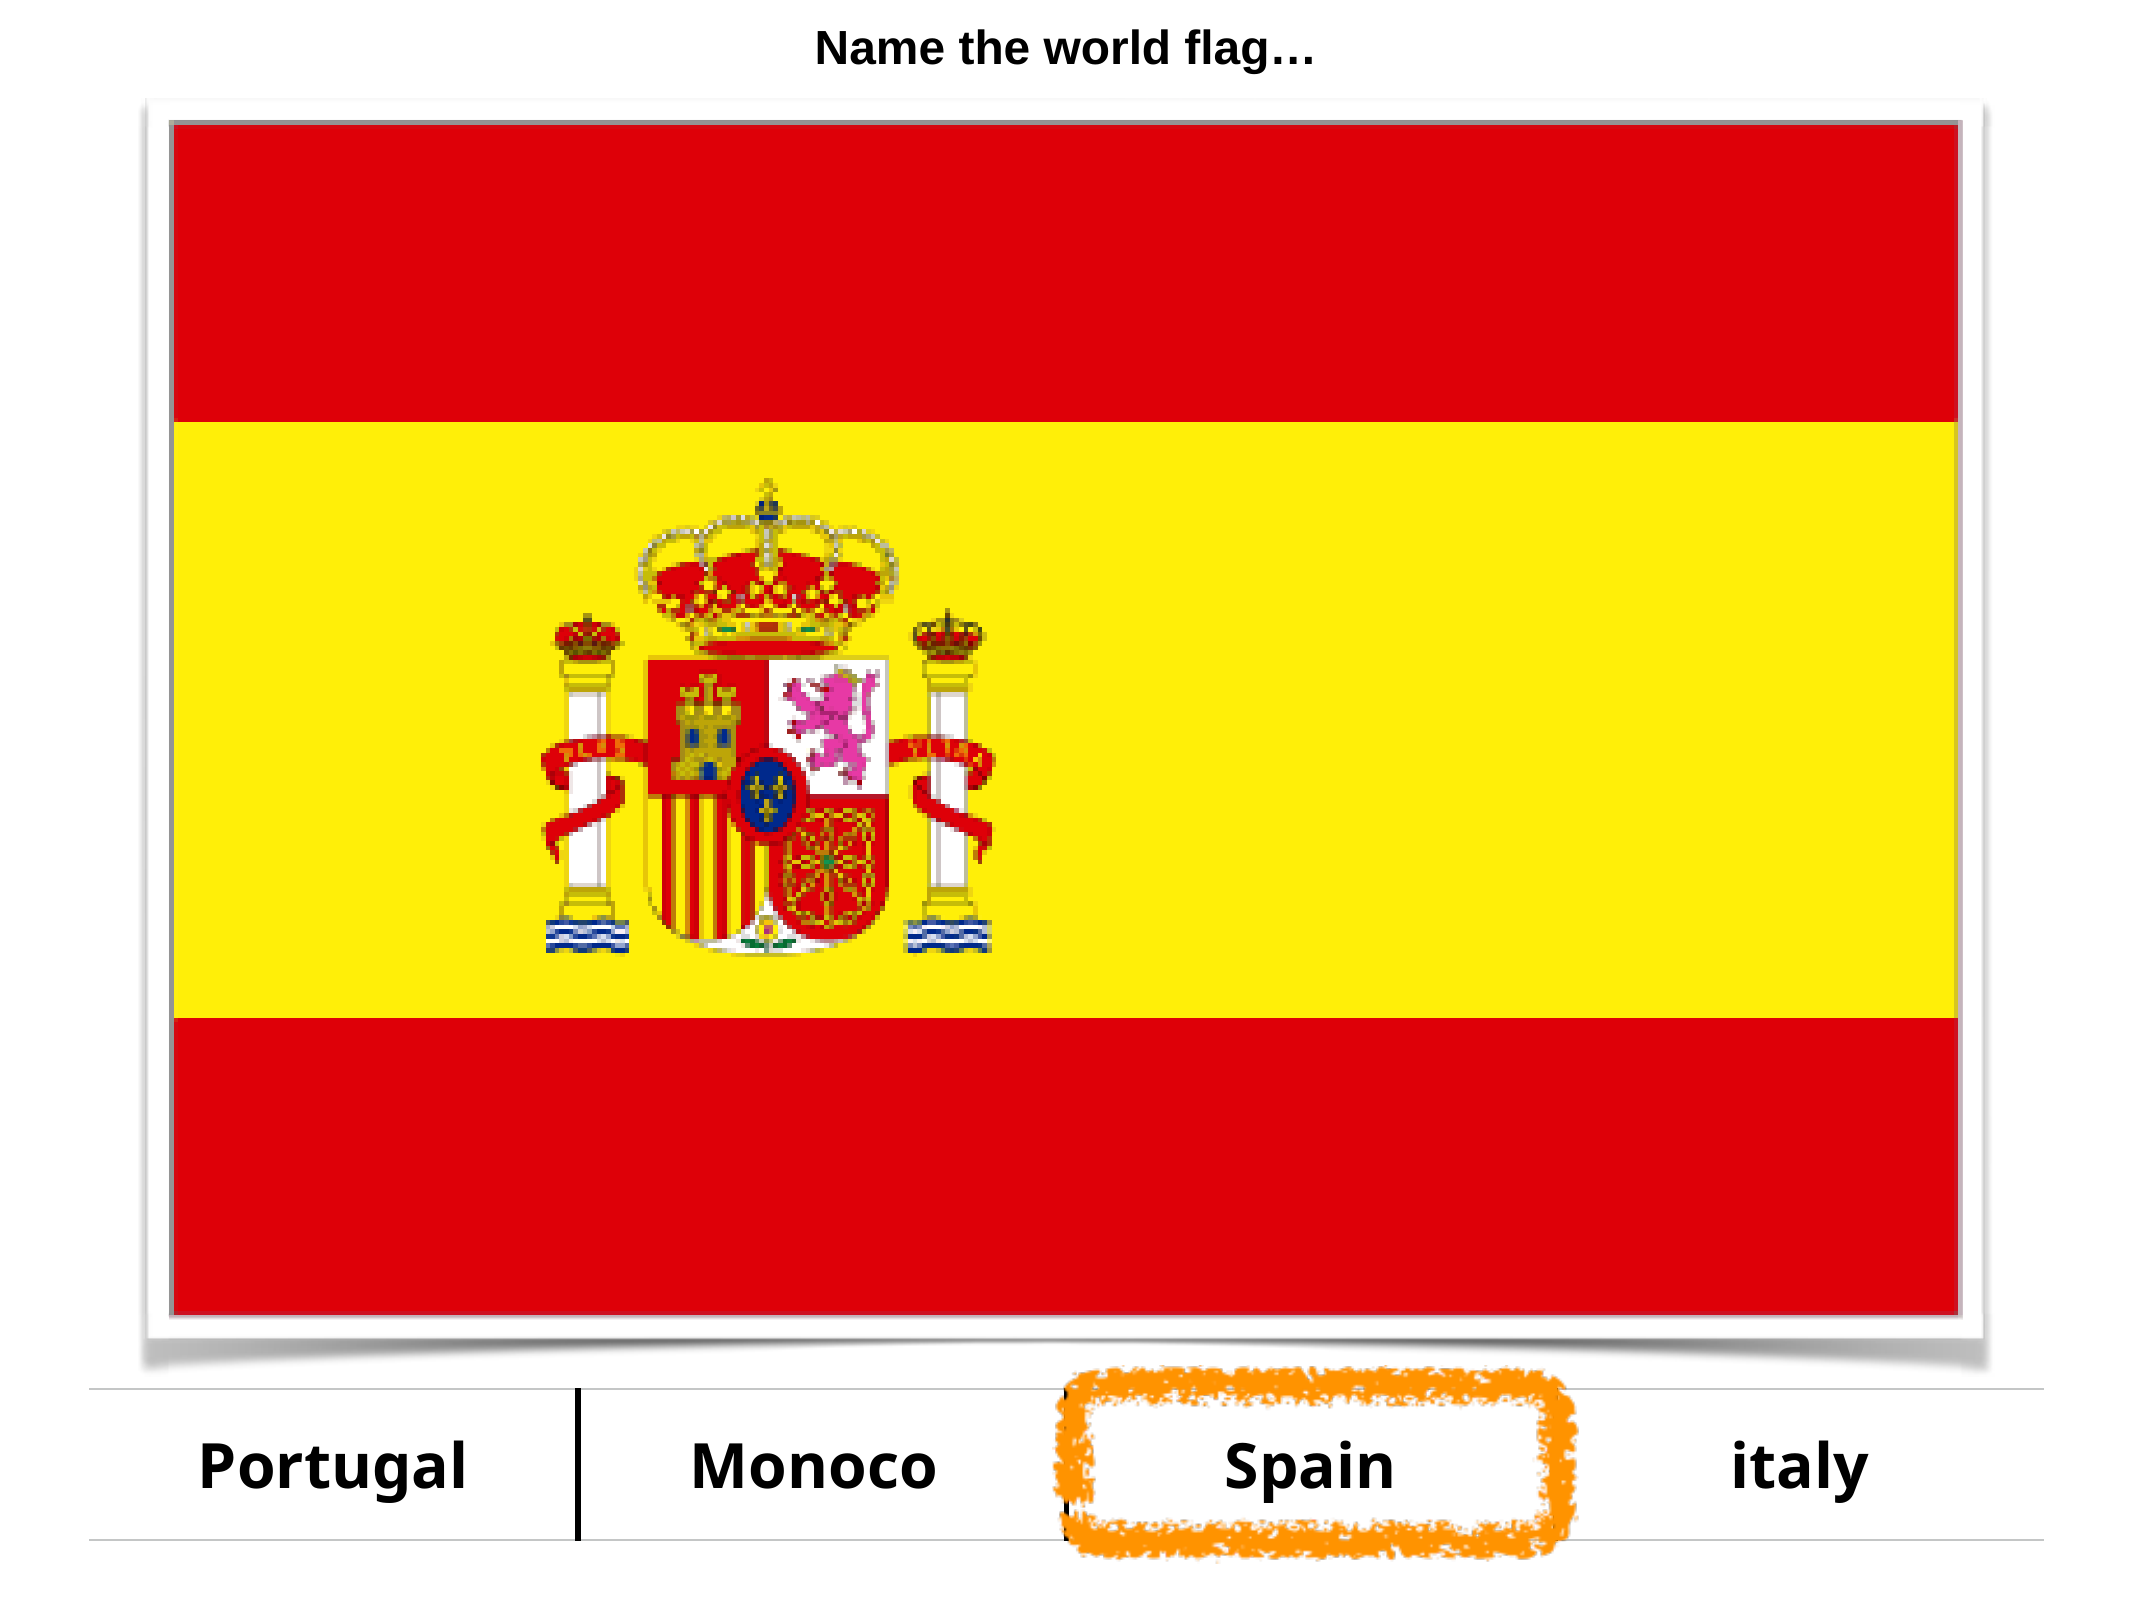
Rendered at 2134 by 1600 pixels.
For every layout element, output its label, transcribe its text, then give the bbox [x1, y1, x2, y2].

text_box Name the world flag… [806, 7, 1327, 82]
table_header Monoco [581, 1390, 1052, 1539]
picture [1052, 1377, 1581, 1564]
table_header Portugal [89, 1390, 575, 1539]
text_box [138, 97, 1996, 1377]
table_header italy [1581, 1390, 2044, 1539]
